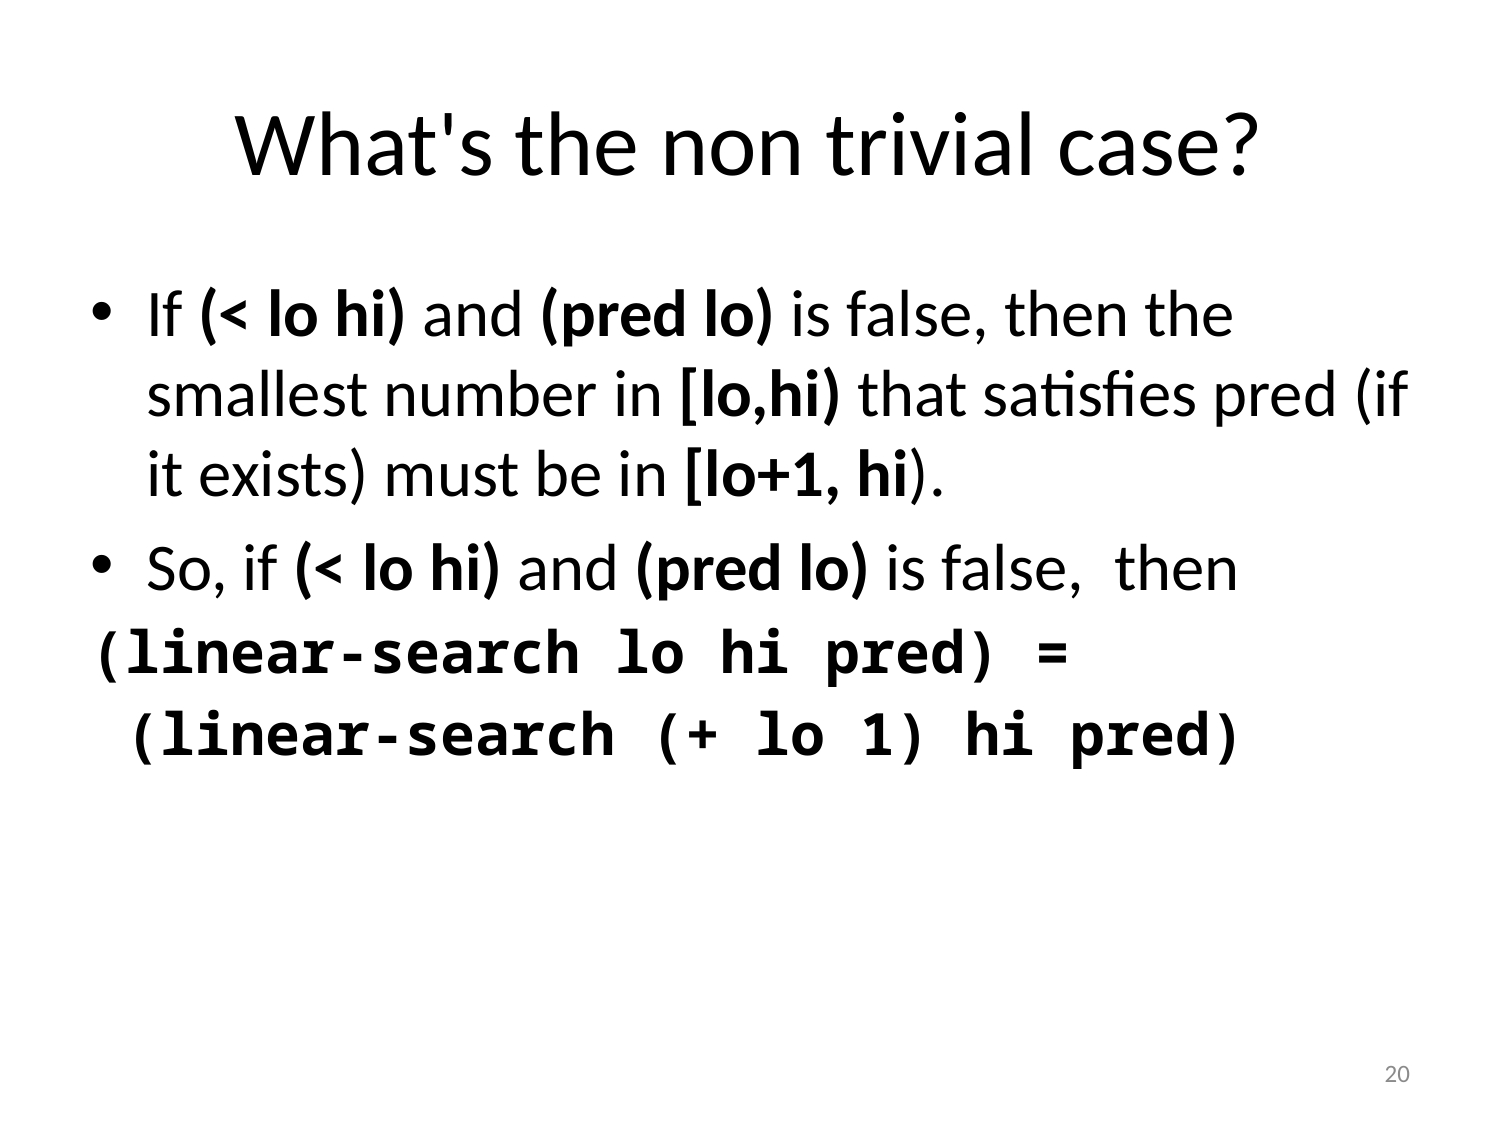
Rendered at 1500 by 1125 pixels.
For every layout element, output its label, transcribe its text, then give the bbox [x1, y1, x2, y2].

list If (< lo hi) and (pred lo) is false, then the smallest number in [lo,hi) that satisfies pred (if it exists) must be in [lo+1, hi). So, if (< lo hi) and (pred lo) is false, then (linear-search lo hi pred) = (linear-search (+ lo 1) hi pred) [75, 262, 1425, 1005]
title What's the non trivial case? [75, 45, 1425, 233]
slide_number 20 [1074, 1042, 1425, 1103]
